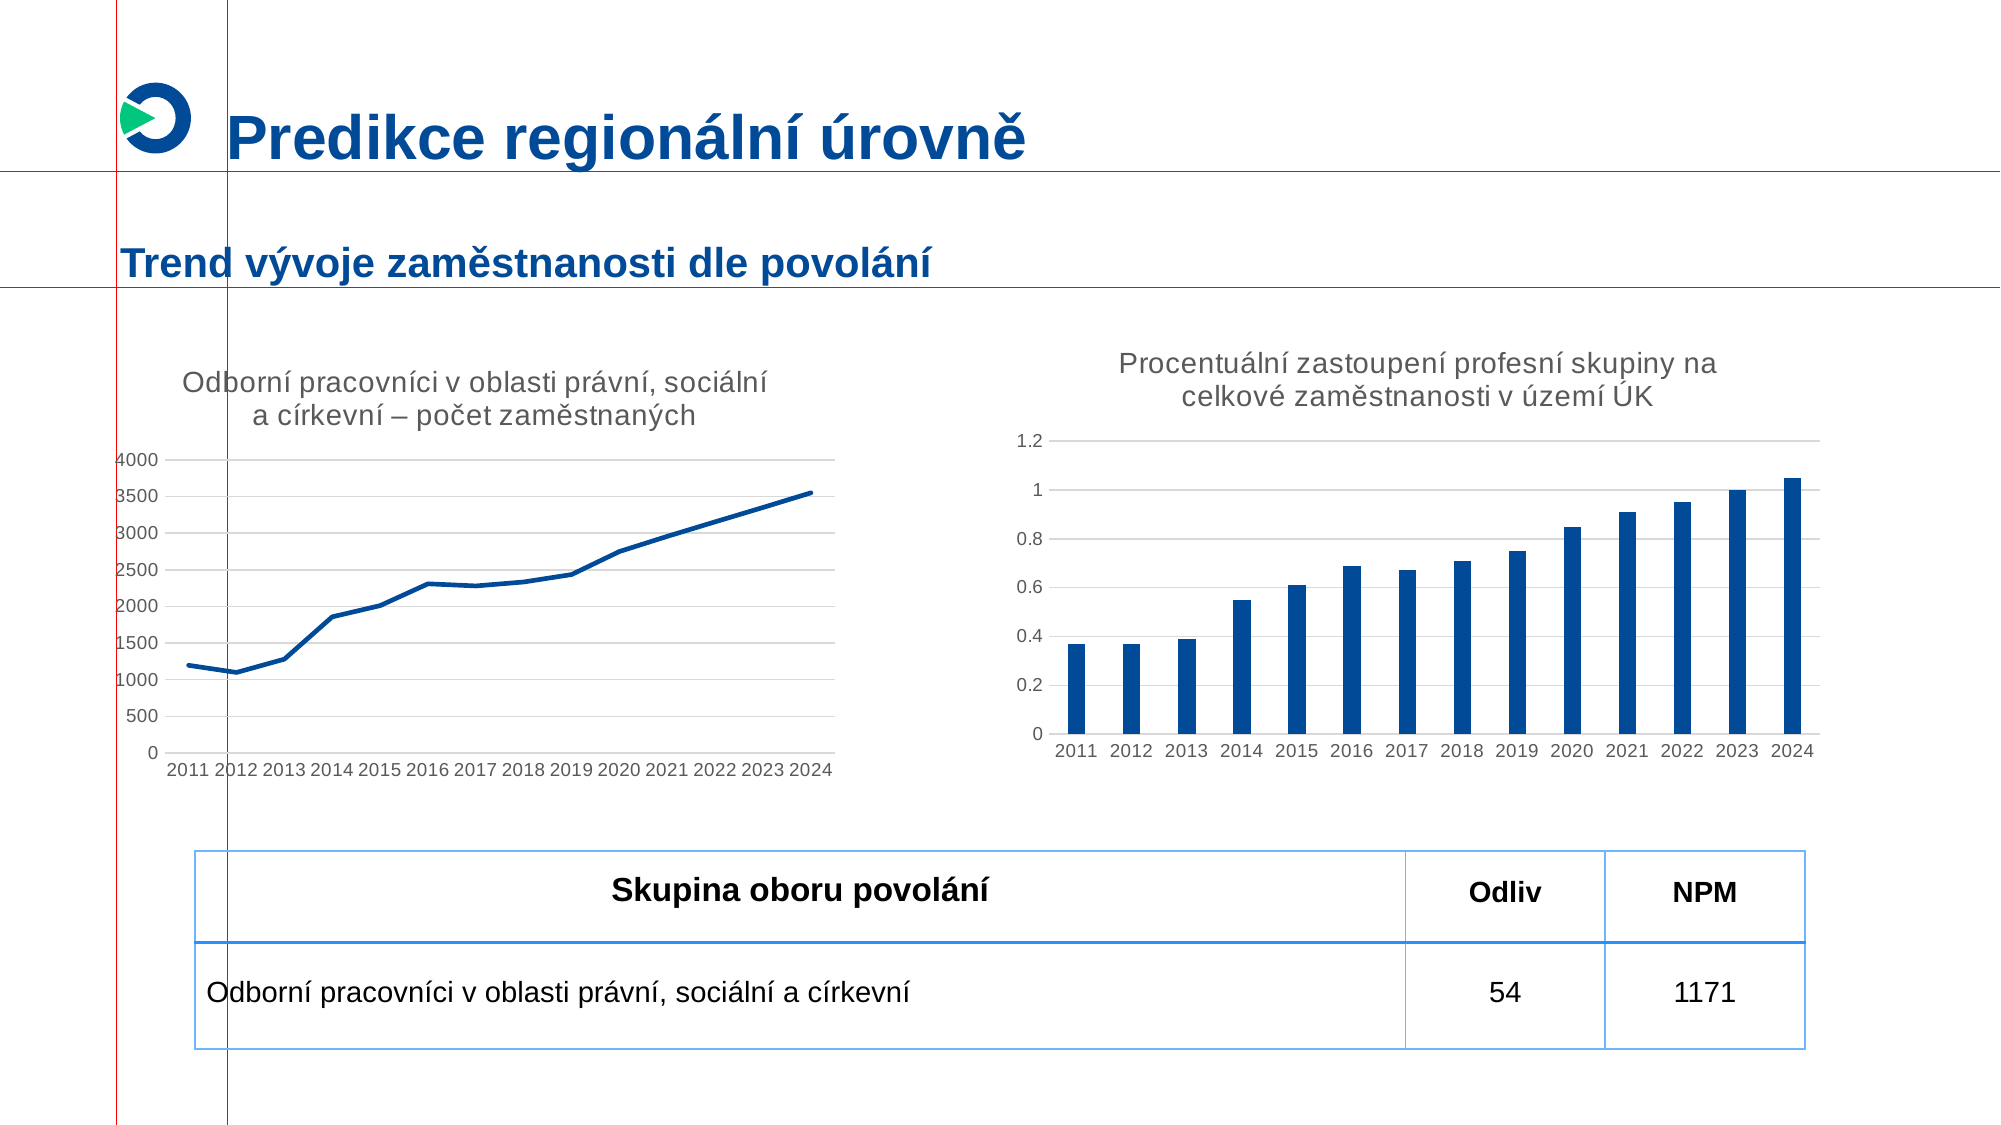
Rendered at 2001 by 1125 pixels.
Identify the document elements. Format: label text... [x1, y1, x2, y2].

table_header Odliv [1406, 852, 1604, 941]
list Trend vývoje zaměstnanosti dle povolání [120, 241, 1880, 1004]
chart [999, 320, 1837, 771]
table_cell Odborní pracovníci v oblasti právní, sociální a církevní [196, 944, 1405, 1048]
table_cell 1171 [1606, 944, 1804, 1048]
table_header Skupina oboru povolání [196, 852, 1405, 941]
table_header NPM [1606, 852, 1804, 941]
table_cell 54 [1406, 944, 1604, 1048]
title Predikce regionální úrovně [226, 105, 1880, 241]
chart [99, 339, 850, 790]
